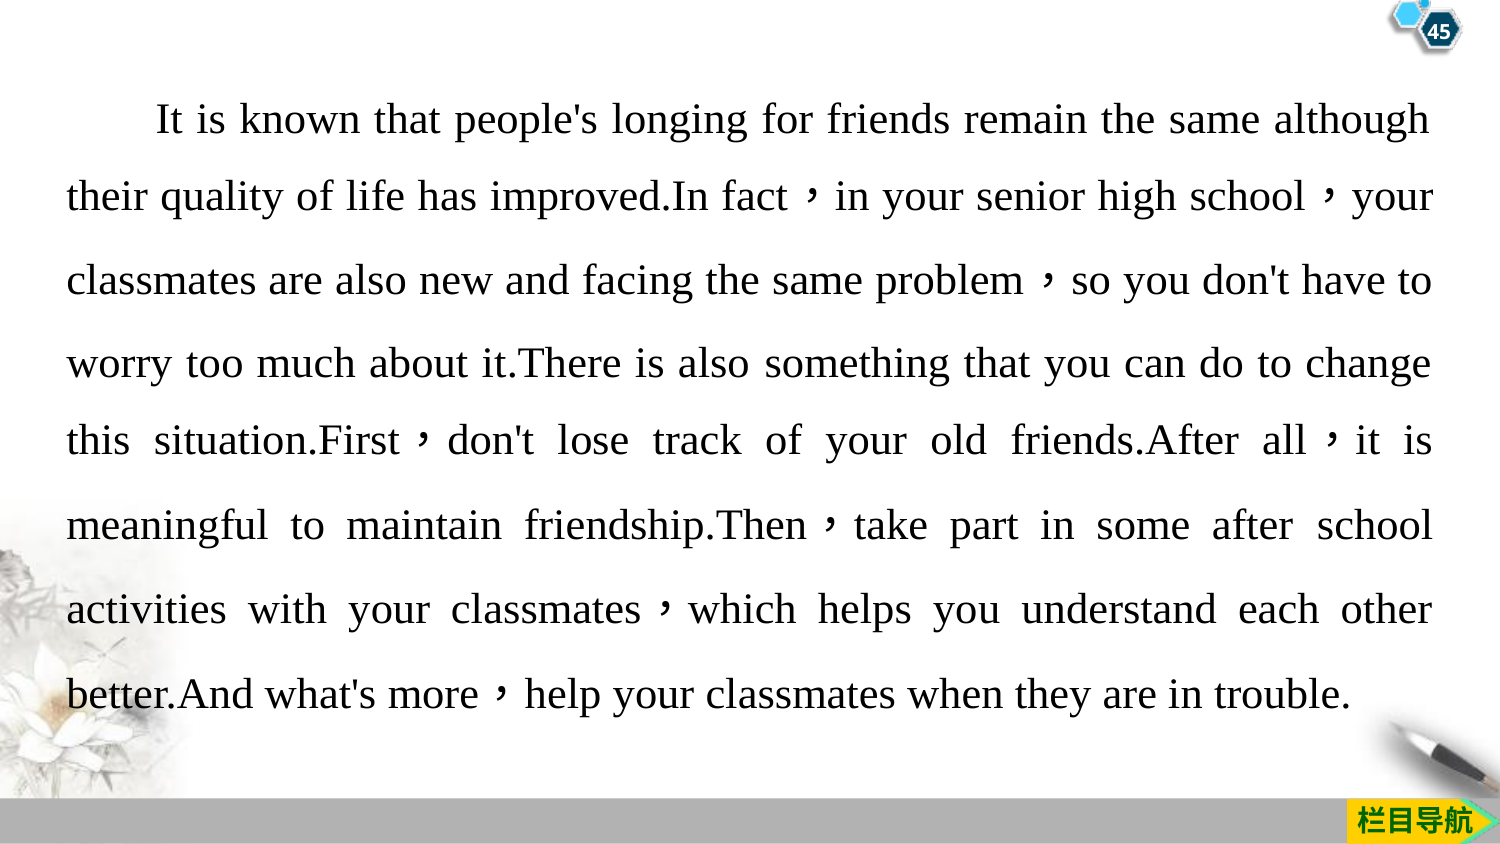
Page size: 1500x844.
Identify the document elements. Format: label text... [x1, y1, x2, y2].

picture [0, 0, 1500, 798]
slide_number 45 [1378, 12, 1500, 71]
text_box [66, 92, 1433, 751]
picture [1347, 799, 1500, 844]
